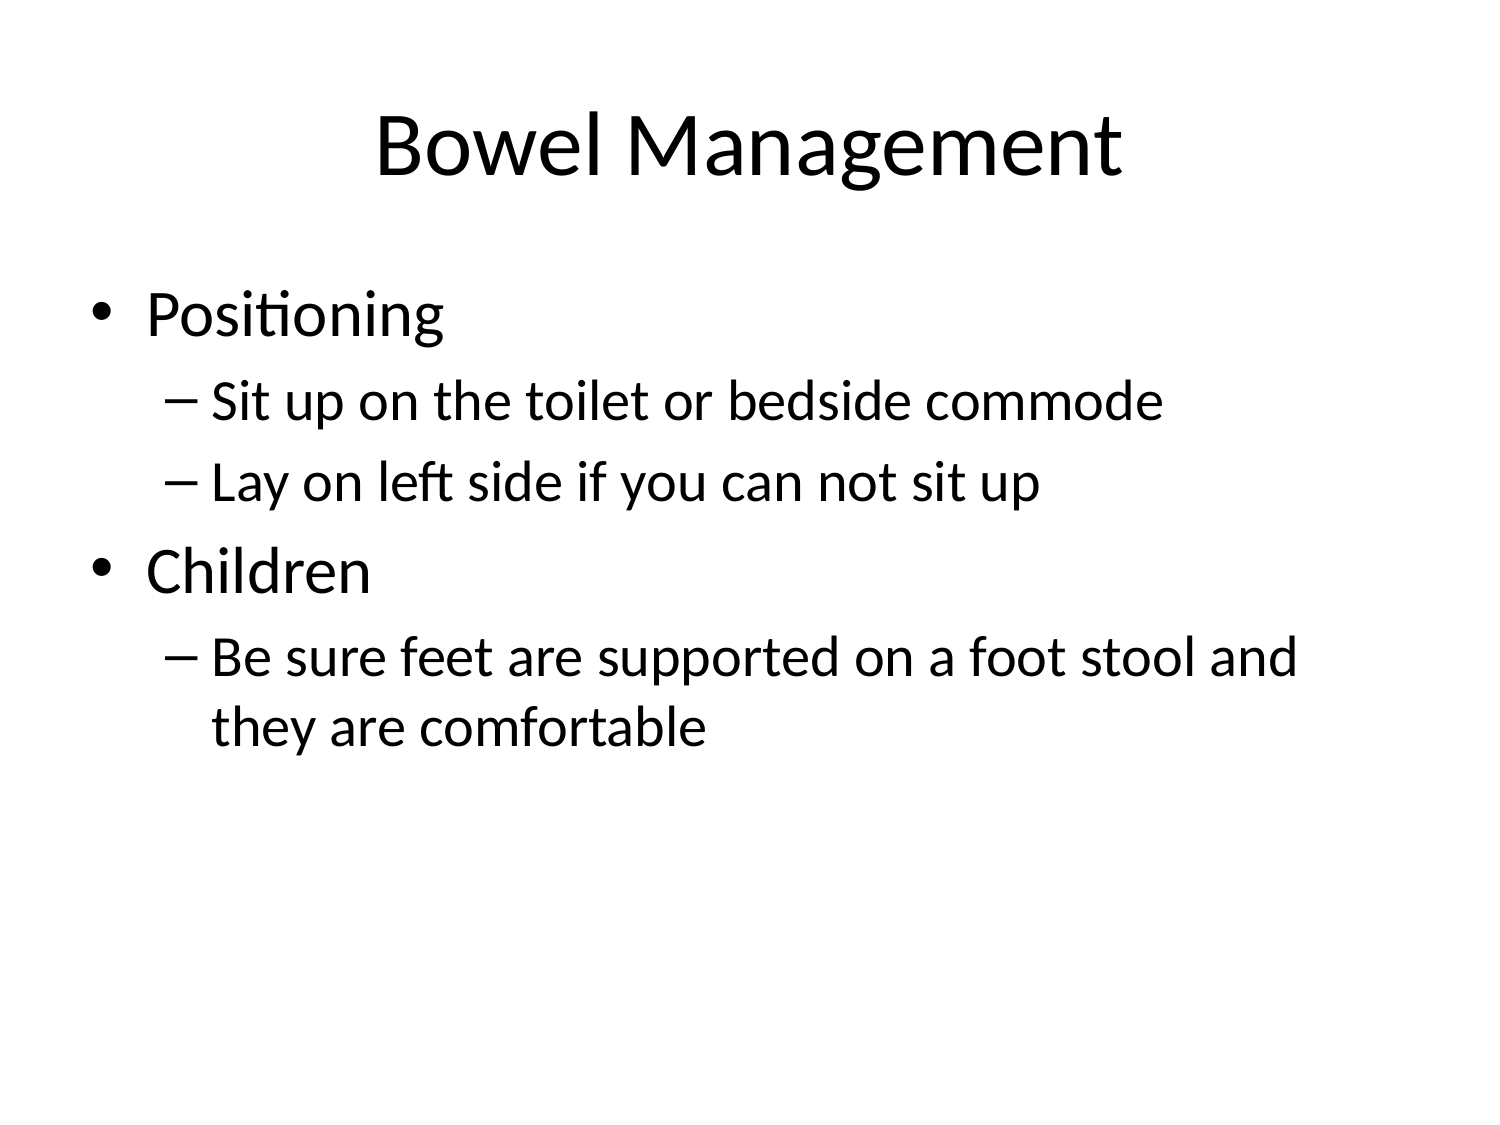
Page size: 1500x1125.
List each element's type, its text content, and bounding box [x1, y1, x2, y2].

title Bowel Management [75, 45, 1425, 233]
list Positioning Sit up on the toilet or bedside commode Lay on left side if you can not sit up Children Be sure feet are supported on a foot stool and they are comfortable [75, 262, 1425, 1005]
